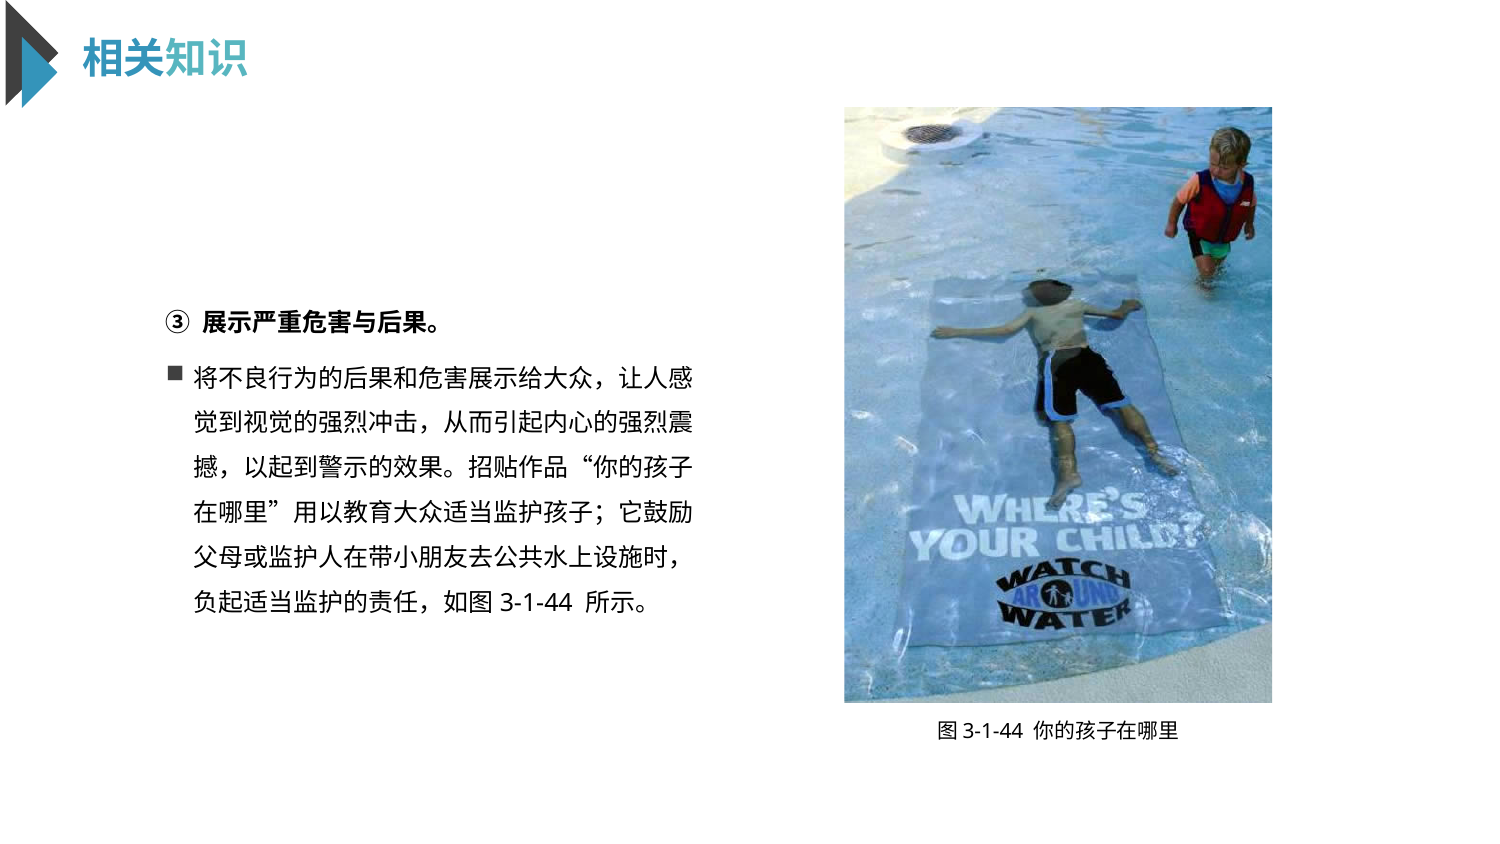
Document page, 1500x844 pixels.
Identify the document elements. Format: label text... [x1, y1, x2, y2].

text_box ③ 展示严重危害与后果。 将不良行为的后果和危害展示给大众，让人感觉到视觉的强烈冲击，从而引起内心的强烈震撼，以起到警示的效果。招贴作品“你的孩子在哪里”用以教育大众适当监护孩子；它鼓励父母或监护人在带小朋友去公共水上设施时，负起适当监护的责任，如图3-1-44 所示。 [165, 291, 710, 617]
text_box [21, 36, 58, 108]
text_box 相关知识 [82, 31, 250, 83]
text_box [5, 0, 59, 106]
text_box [844, 107, 1273, 751]
